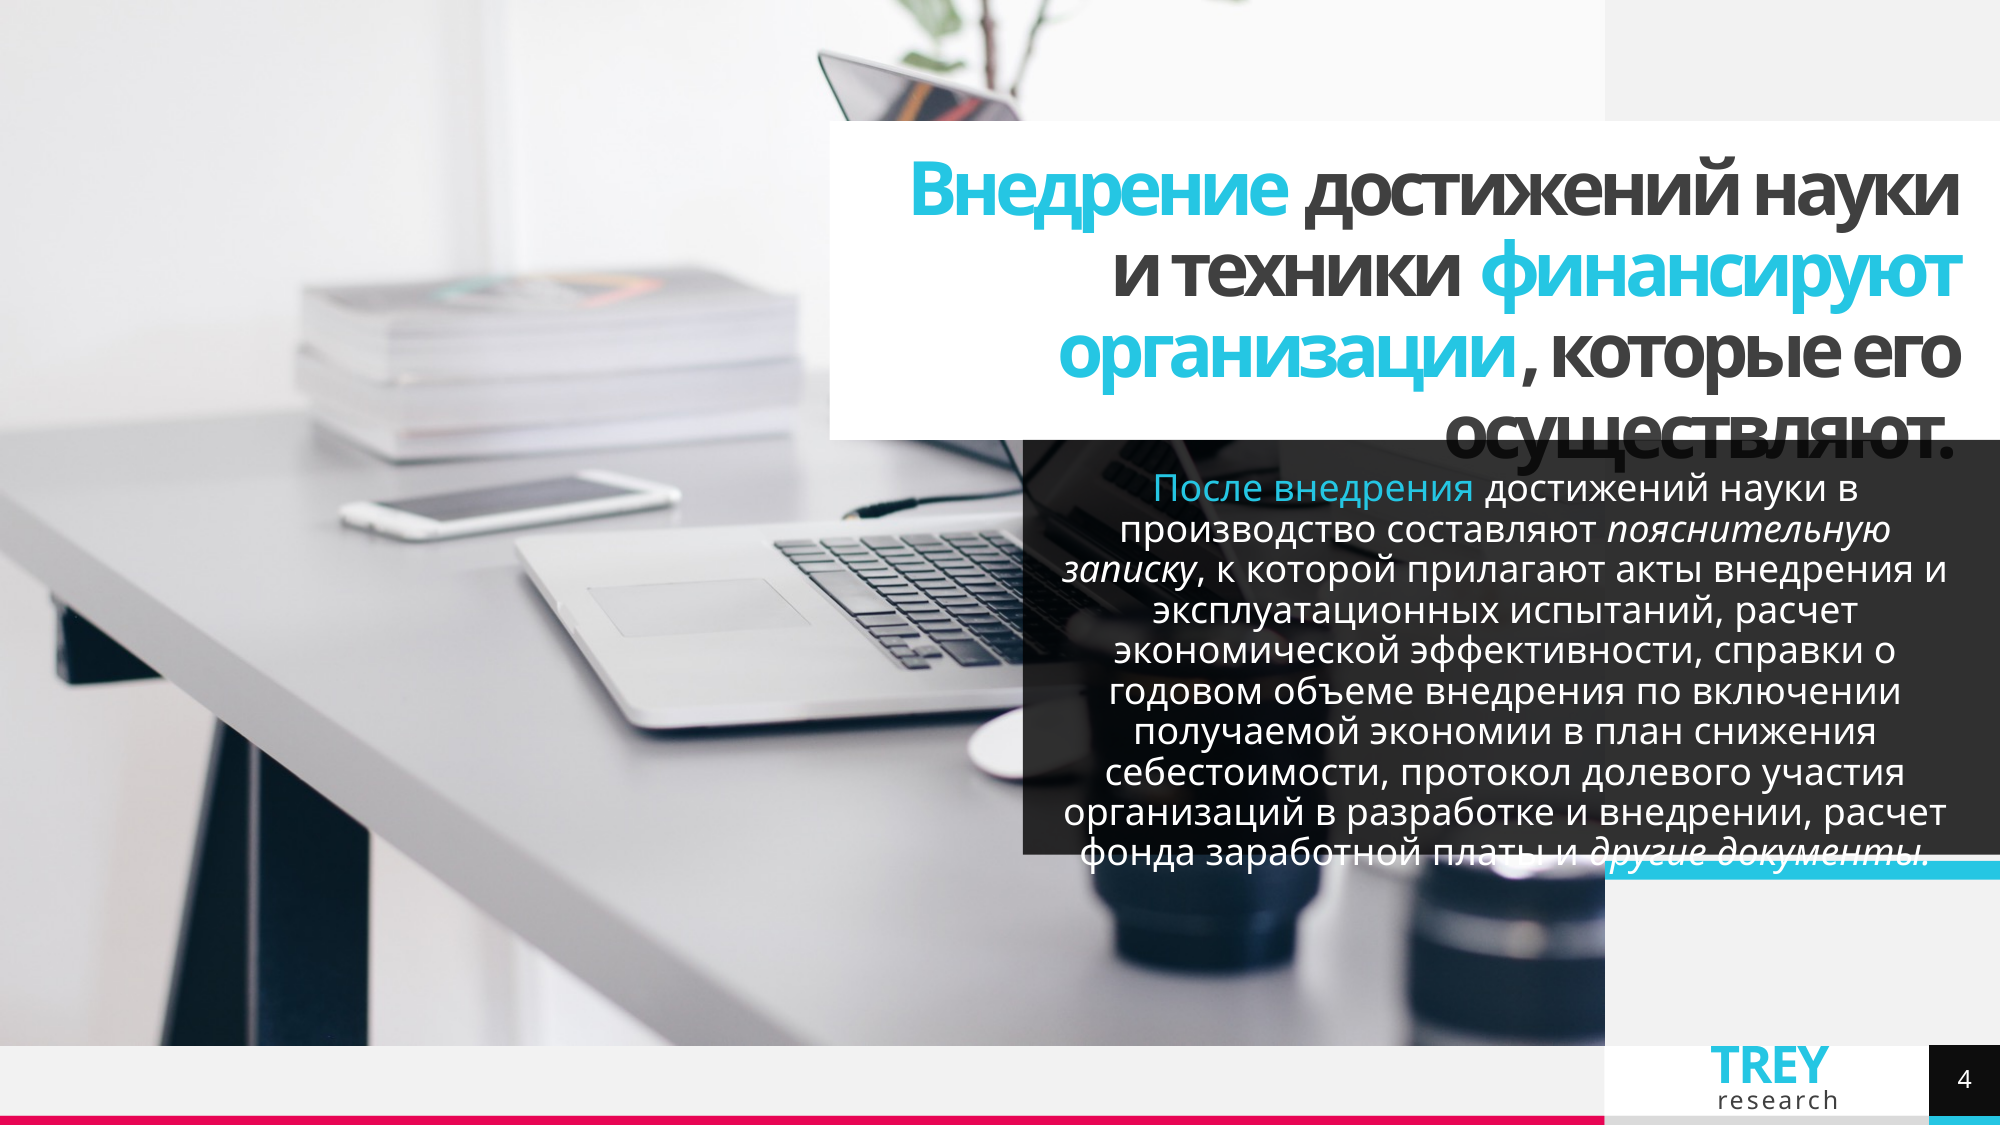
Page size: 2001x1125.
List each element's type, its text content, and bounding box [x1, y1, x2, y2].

list После внедрения достижений науки в производство составляют пояснительную записку, к которой прилагают акты внедрения и эксплуатационных испытаний, расчет экономической эффективности, справки о годовом объеме внедрения по включении получаемой экономии в план снижения себестоимости, протокол долевого участия организаций в разработке и внедрении, расчет фонда заработной платы и другие документы. [1605, 439, 2000, 855]
title Внедрение достижений науки и техники финансируют организации, которые его осуществляют. [1605, 121, 2000, 439]
slide_number 4 [1929, 1045, 2000, 1116]
picture [0, 0, 1605, 1046]
